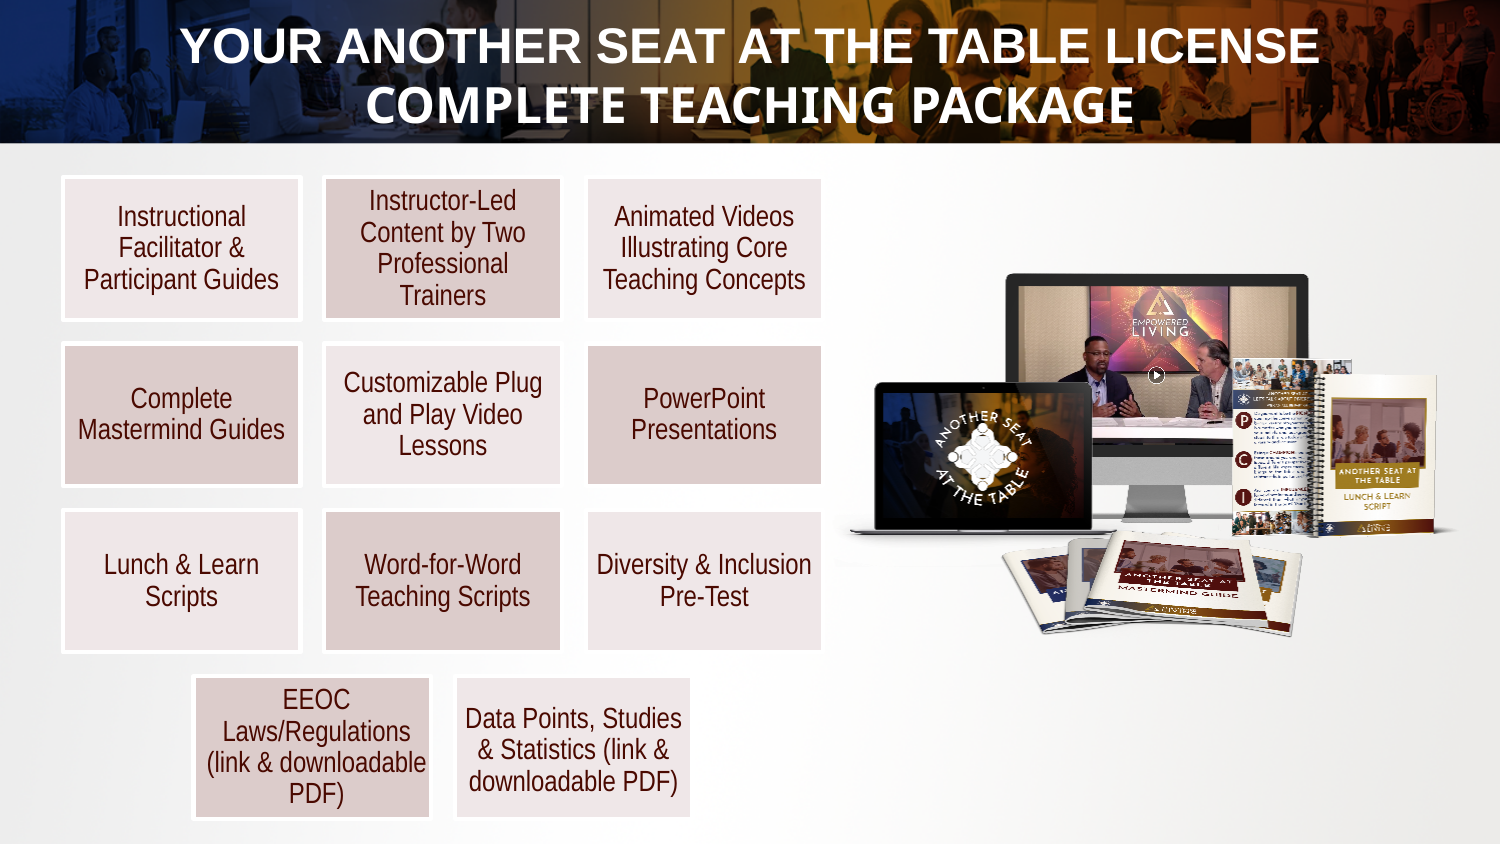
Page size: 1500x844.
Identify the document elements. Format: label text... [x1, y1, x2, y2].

text_box Instructional Facilitator & Participant Guides [61, 175, 303, 322]
text_box PowerPoint Presentations [584, 341, 825, 488]
text_box EEOC Laws/Regulations (link & downloadable PDF) [191, 674, 433, 821]
text_box Animated Videos Illustrating Core Teaching Concepts [584, 175, 825, 322]
text_box Instructor-Led Content by Two Professional Trainers [322, 175, 564, 322]
text_box Lunch & Learn Scripts [61, 508, 303, 654]
text_box Word-for-Word Teaching Scripts [322, 508, 564, 654]
title YOUR ANOTHER SEAT AT THE TABLE LICENSE COMPLETE TEACHING PACKAGE [41, 24, 1459, 149]
text_box Diversity & Inclusion Pre-Test [584, 508, 825, 654]
picture [0, 0, 1500, 844]
text_box Customizable Plug and Play Video Lessons [322, 341, 564, 488]
text_box Complete Mastermind Guides [61, 341, 303, 488]
text_box Data Points, Studies & Statistics (link & downloadable PDF) [453, 674, 695, 821]
